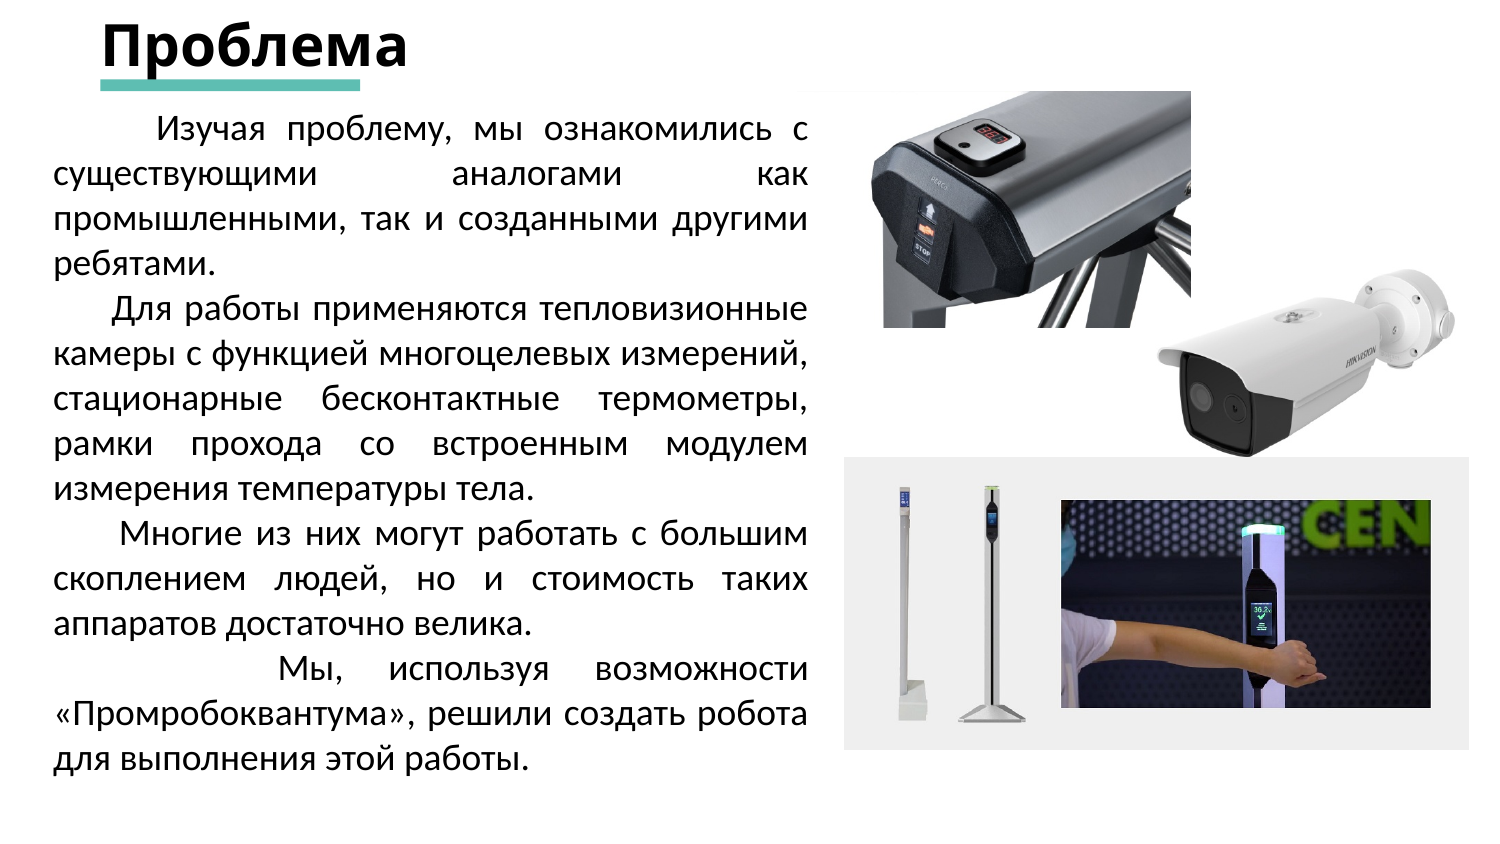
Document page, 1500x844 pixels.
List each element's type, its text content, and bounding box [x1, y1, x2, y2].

text_box Изучая проблему, мы ознакомились с существующими аналогами как промышленными, так и созданными другими ребятами. Для работы применяются тепловизионные камеры с функцией многоцелевых измерений, стационарные бесконтактные термометры, рамки прохода со встроенным модулем измерения температуры тела. Многие из них могут работать с большим скоплением людей, но и стоимость таких аппаратов достаточно велика. Мы, используя возможности «Промробоквантума», решили создать робота для выполнения этой работы. [53, 102, 809, 844]
text_box Проблема [100, 20, 526, 79]
picture [796, 90, 1483, 750]
text_box [98, 77, 362, 93]
